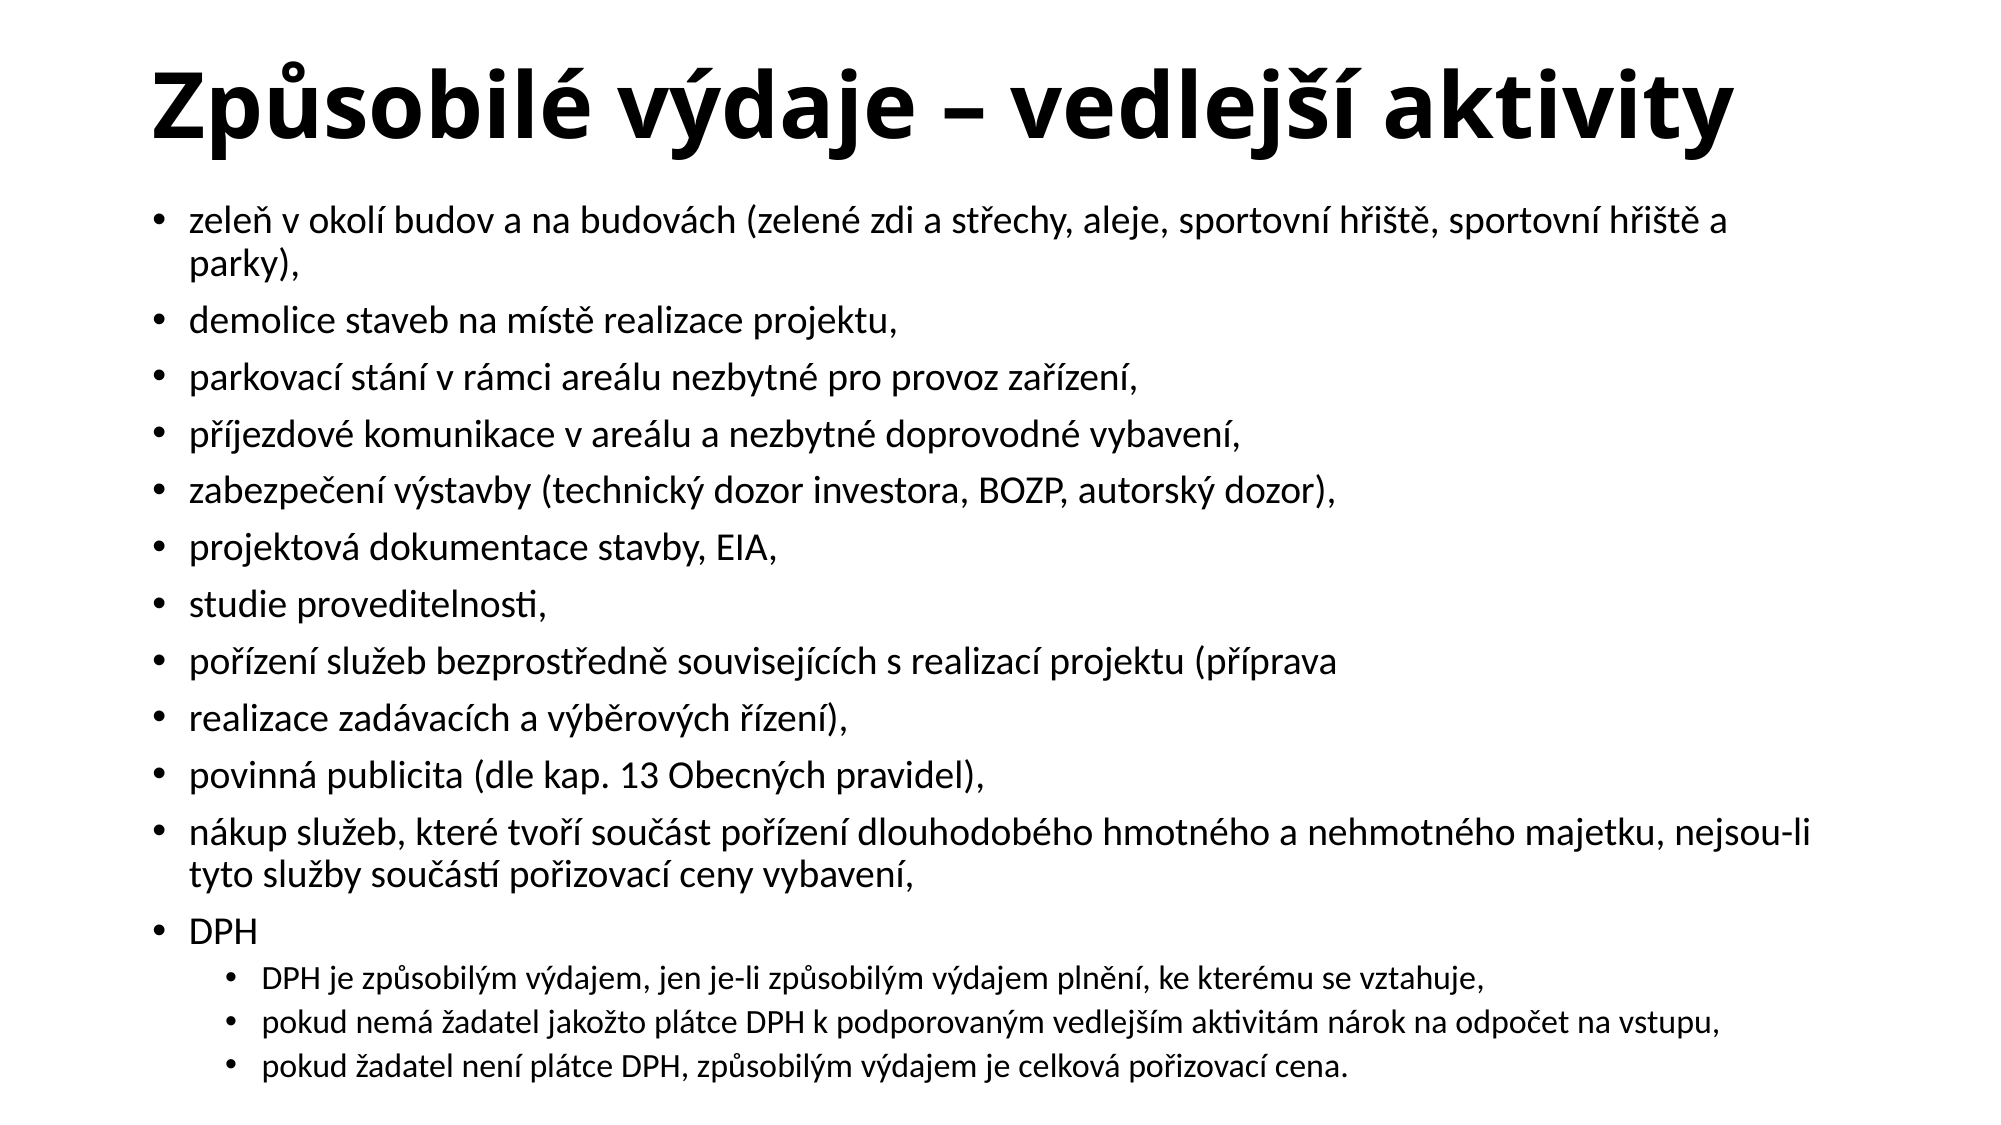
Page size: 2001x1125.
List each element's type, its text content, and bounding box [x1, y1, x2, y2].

title Způsobilé výdaje – vedlejší aktivity [137, 0, 1863, 192]
list zeleň v okolí budov a na budovách (zelené zdi a střechy, aleje, sportovní hřiště, sportovní hřiště a parky), demolice staveb na místě realizace projektu, parkovací stání v rámci areálu nezbytné pro provoz zařízení, příjezdové komunikace v areálu a nezbytné doprovodné vybavení, zabezpečení výstavby (technický dozor investora, BOZP, autorský dozor), projektová dokumentace stavby, EIA, studie proveditelnosti, pořízení služeb bezprostředně souvisejících s realizací projektu (příprava realizace zadávacích a výběrových řízení), povinná publicita (dle kap. 13 Obecných pravidel), nákup služeb, které tvoří součást pořízení dlouhodobého hmotného a nehmotného majetku, nejsou-li tyto služby součástí pořizovací ceny vybavení, DPH DPH je způsobilým výdajem, jen je-li způsobilým výdajem plnění, ke kterému se vztahuje, pokud nemá žadatel jakožto plátce DPH k podporovaným vedlejším aktivitám nárok na odpočet na vstupu, pokud žadatel není plátce DPH, způsobilým výdajem je celková pořizovací cena. [137, 192, 1863, 1096]
